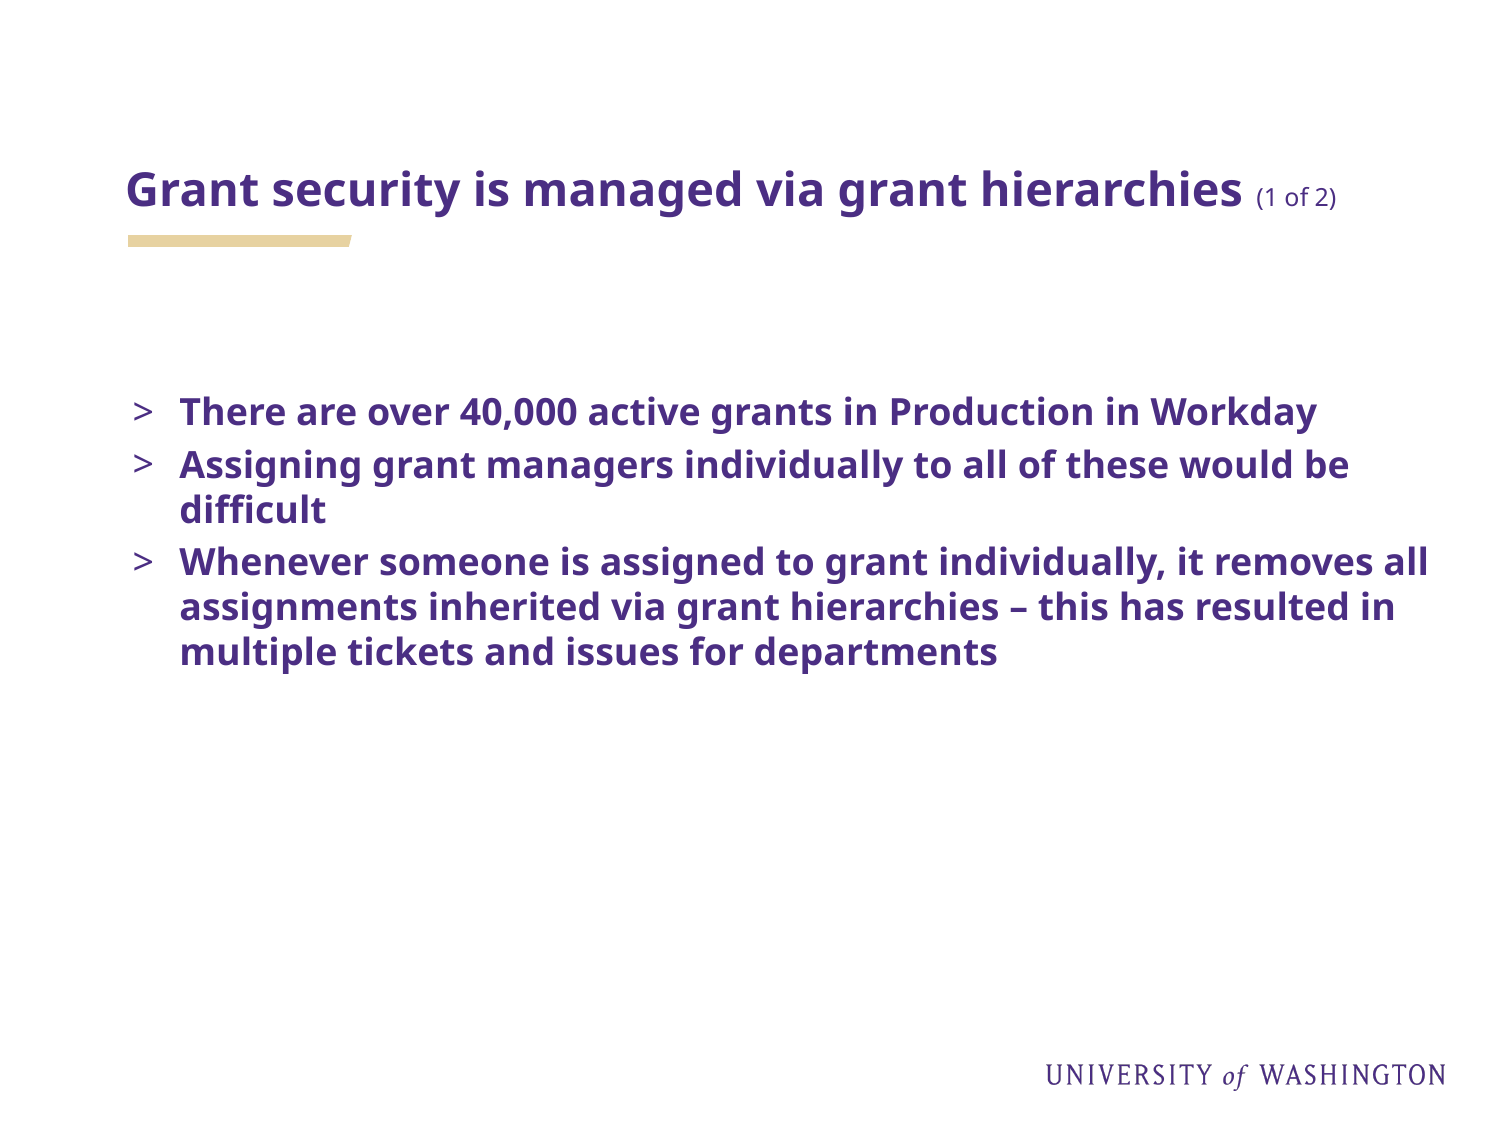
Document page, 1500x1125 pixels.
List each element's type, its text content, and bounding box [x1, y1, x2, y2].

list There are over 40,000 active grants in Production in Workday Assigning grant managers individually to all of these would be difficult Whenever someone is assigned to grant individually, it removes all assignments inherited via grant hierarchies – this has resulted in multiple tickets and issues for departments [108, 380, 1453, 1006]
title Grant security is managed via grant hierarchies (1 of 2) [110, 60, 1453, 224]
picture [1046, 1064, 1445, 1091]
picture [128, 235, 352, 247]
